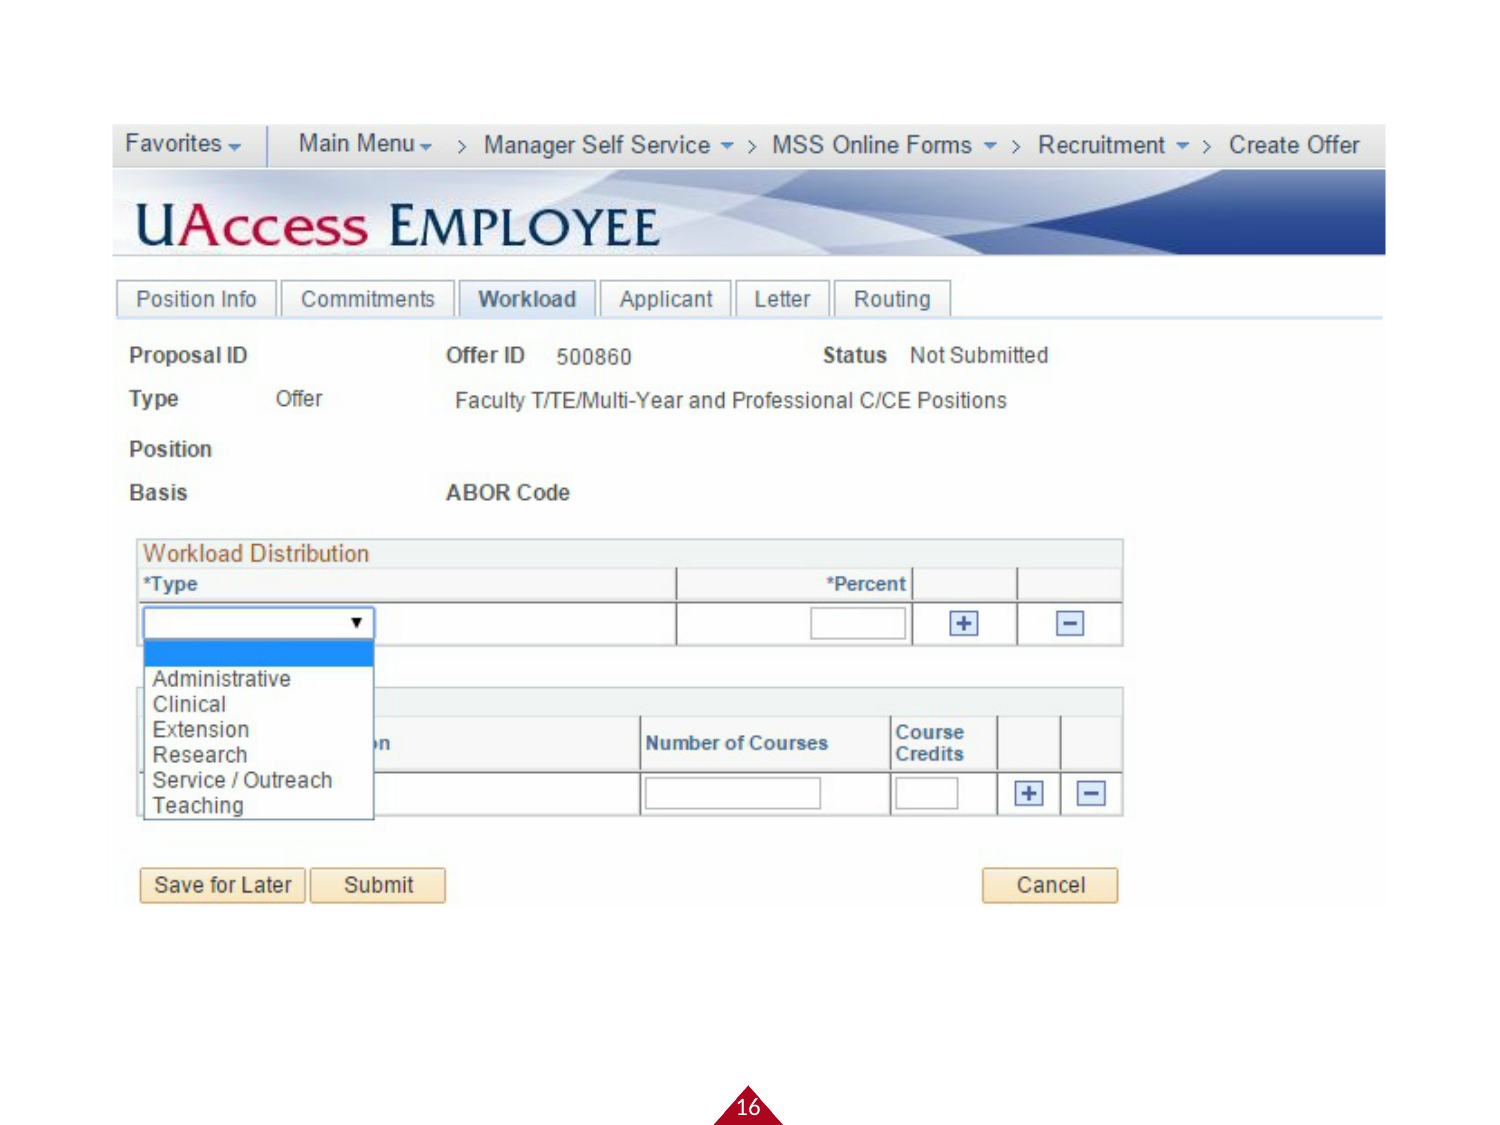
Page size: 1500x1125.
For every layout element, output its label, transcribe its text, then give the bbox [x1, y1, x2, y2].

slide_number 16 [715, 1075, 781, 1125]
picture [106, 124, 1387, 908]
